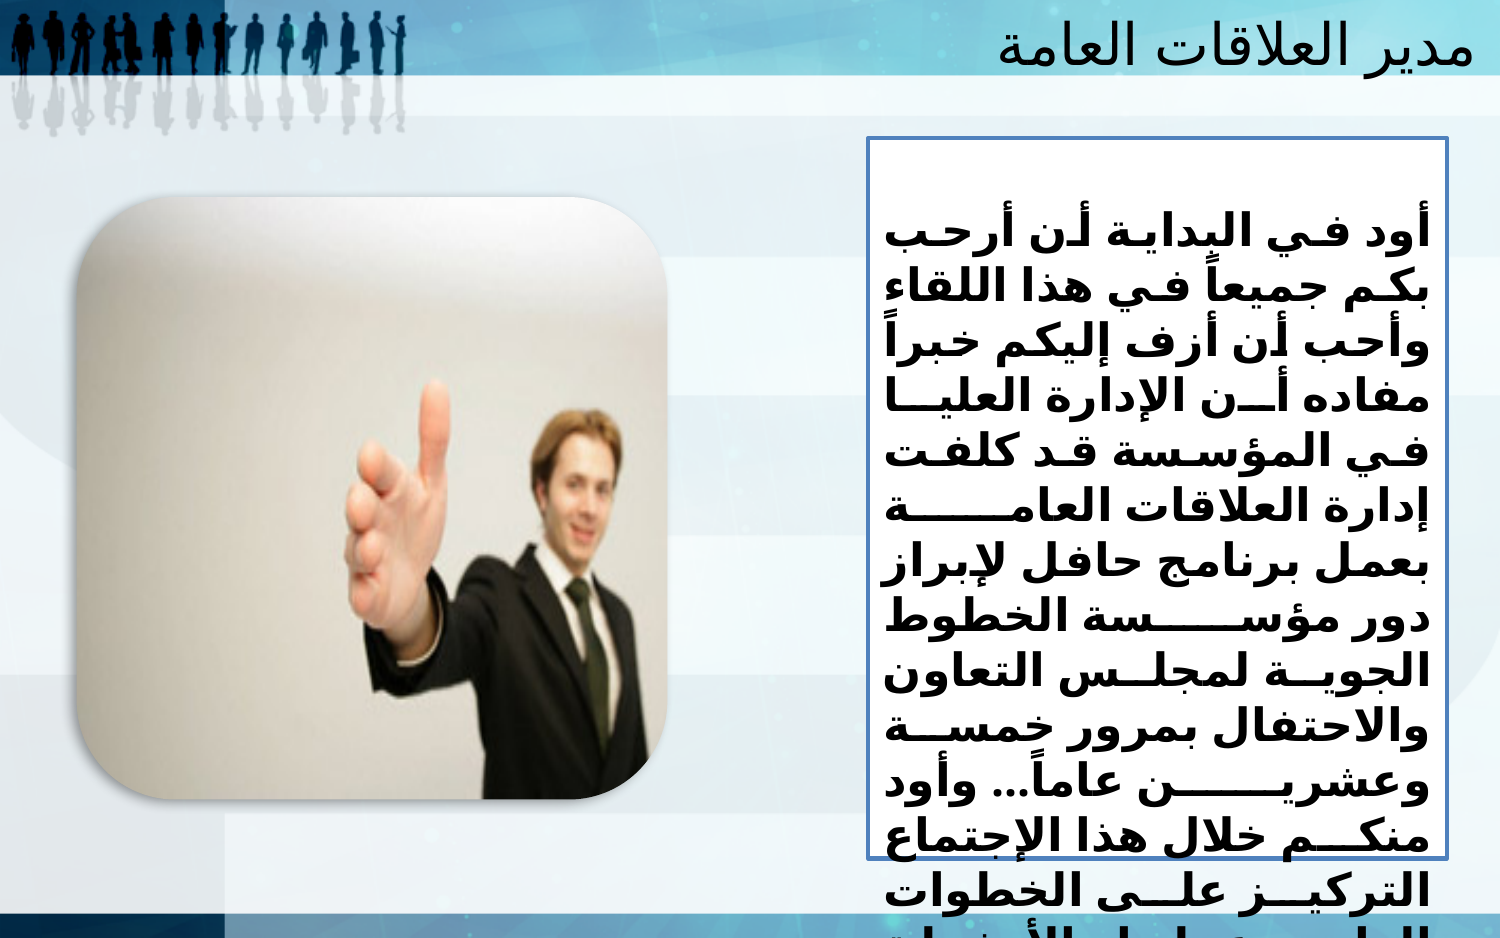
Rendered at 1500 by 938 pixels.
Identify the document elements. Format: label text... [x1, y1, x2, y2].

picture [0, 0, 1500, 938]
text_box مدير العلاقات العامة [844, 0, 1492, 85]
text_box أود في البداية أن أرحب بكم جميعاً في هذا اللقاء وأحب أن أزف إليكم خبراً مفاده أن الإدارة العليا في المؤسسة قد كلفت إدارة العلاقات العامة بعمل برنامج حافل لإبراز دور مؤسسة الخطوط الجوية لمجلس التعاون والاحتفال بمرور خمسة وعشرين عاماً... وأود منكم خلال هذا الإجتماع التركيز على الخطوات الواجب عملها والأنشطة التي تساعد في إبراز هذه المناسبة [866, 136, 1449, 861]
